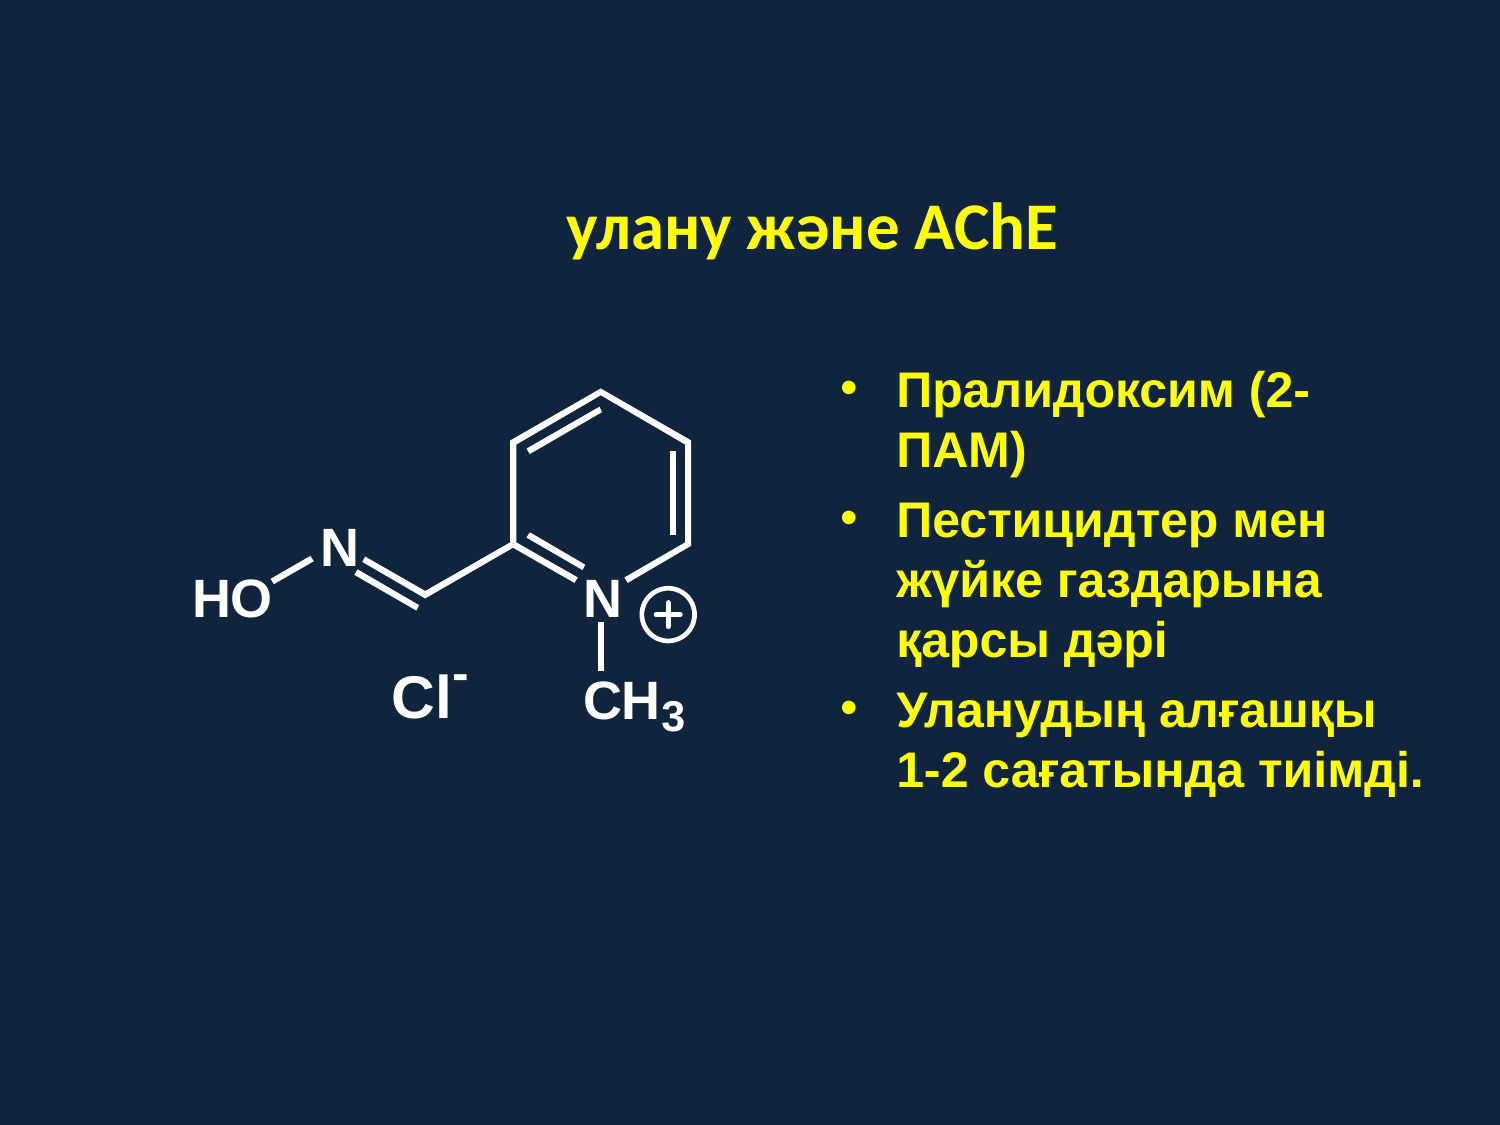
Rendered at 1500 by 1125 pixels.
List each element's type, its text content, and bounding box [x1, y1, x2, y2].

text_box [387, 667, 476, 726]
list Пралидоксим (2-ПАМ) Пестицидтер мен жүйке газдарына қарсы дәрі Уланудың алғашқы 1-2 сағатында тиімді. [825, 350, 1450, 1025]
title улану және AChE [174, 174, 1450, 363]
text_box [187, 374, 712, 737]
